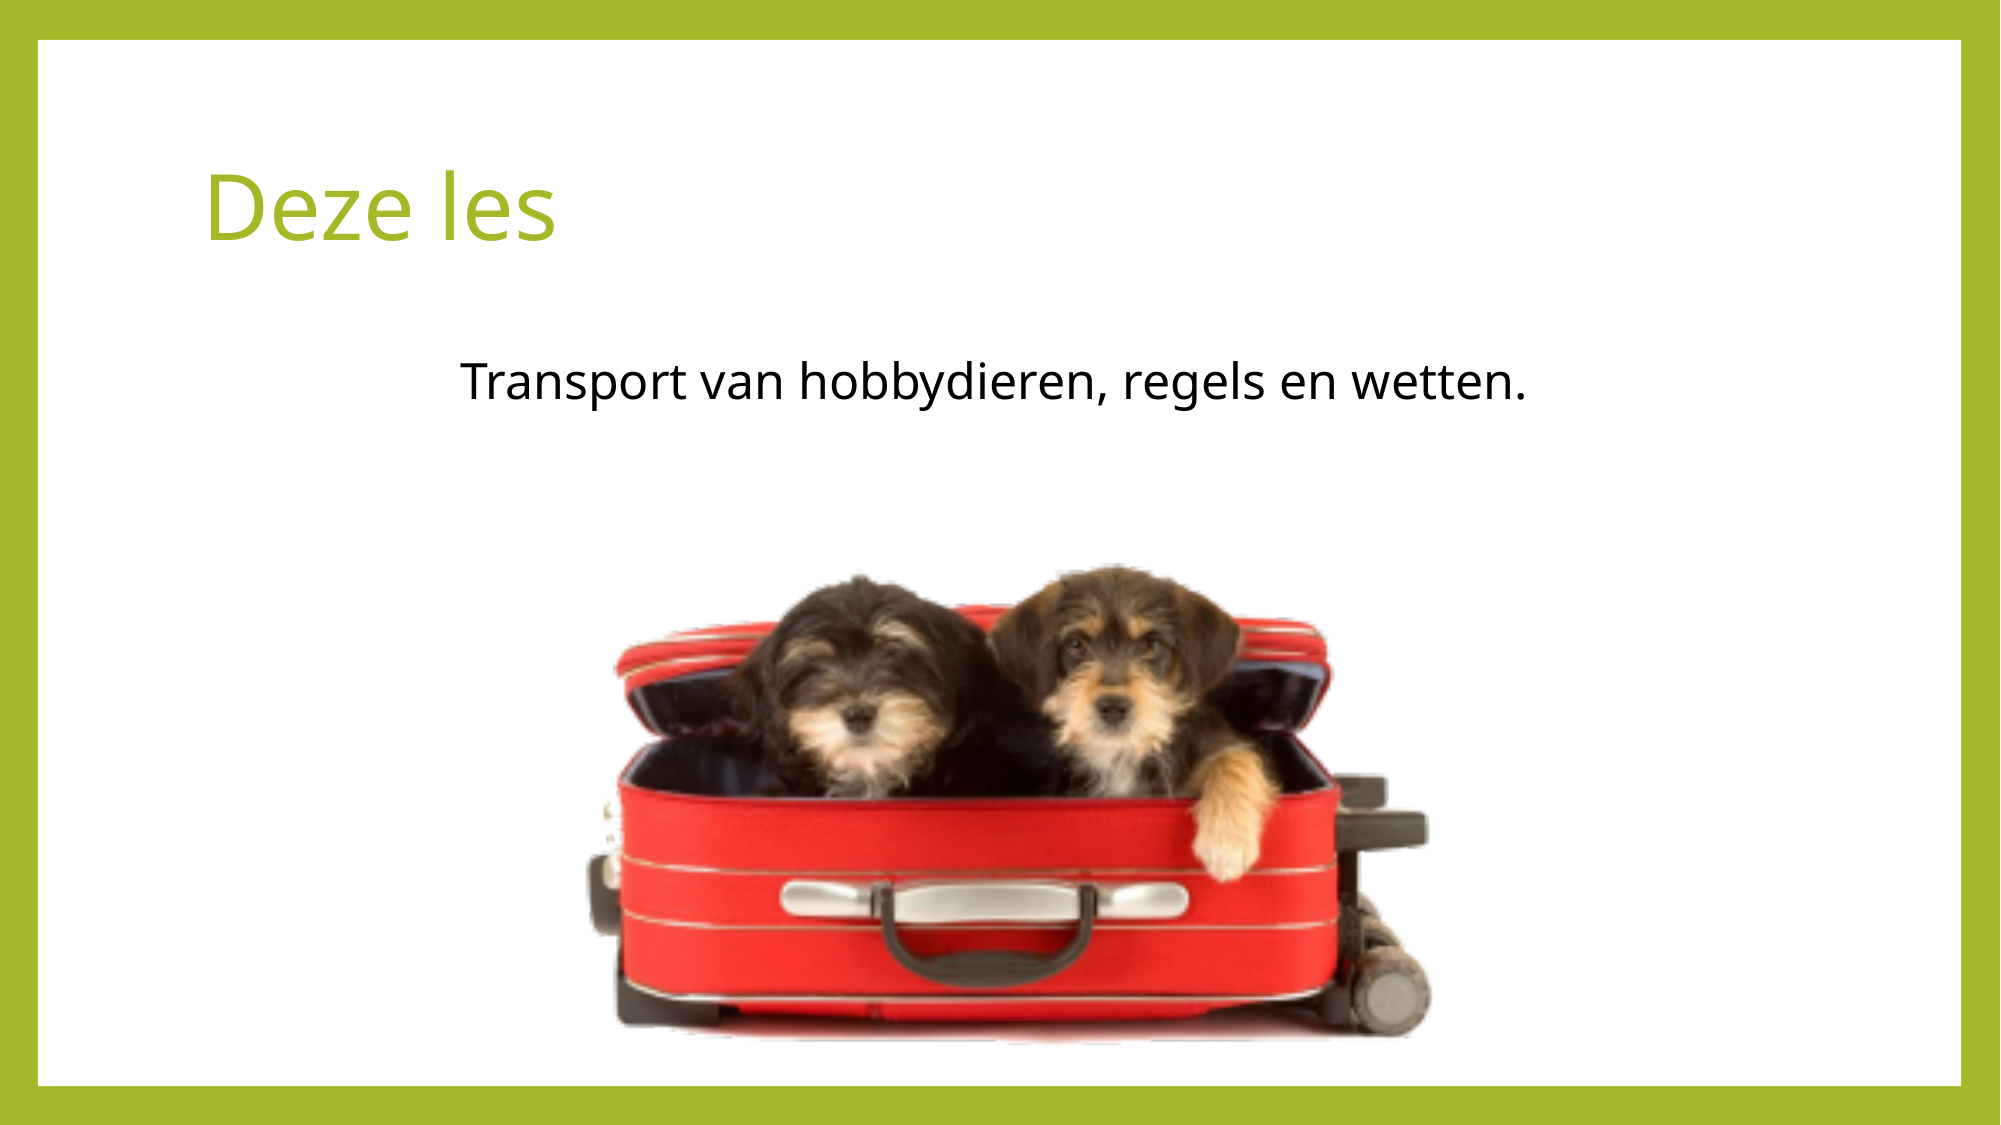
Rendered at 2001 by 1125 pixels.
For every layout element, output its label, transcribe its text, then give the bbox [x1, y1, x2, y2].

list Transport van hobbydieren, regels en wetten. [187, 337, 1808, 1000]
picture [490, 413, 1505, 1087]
title Deze les [187, 99, 1808, 323]
